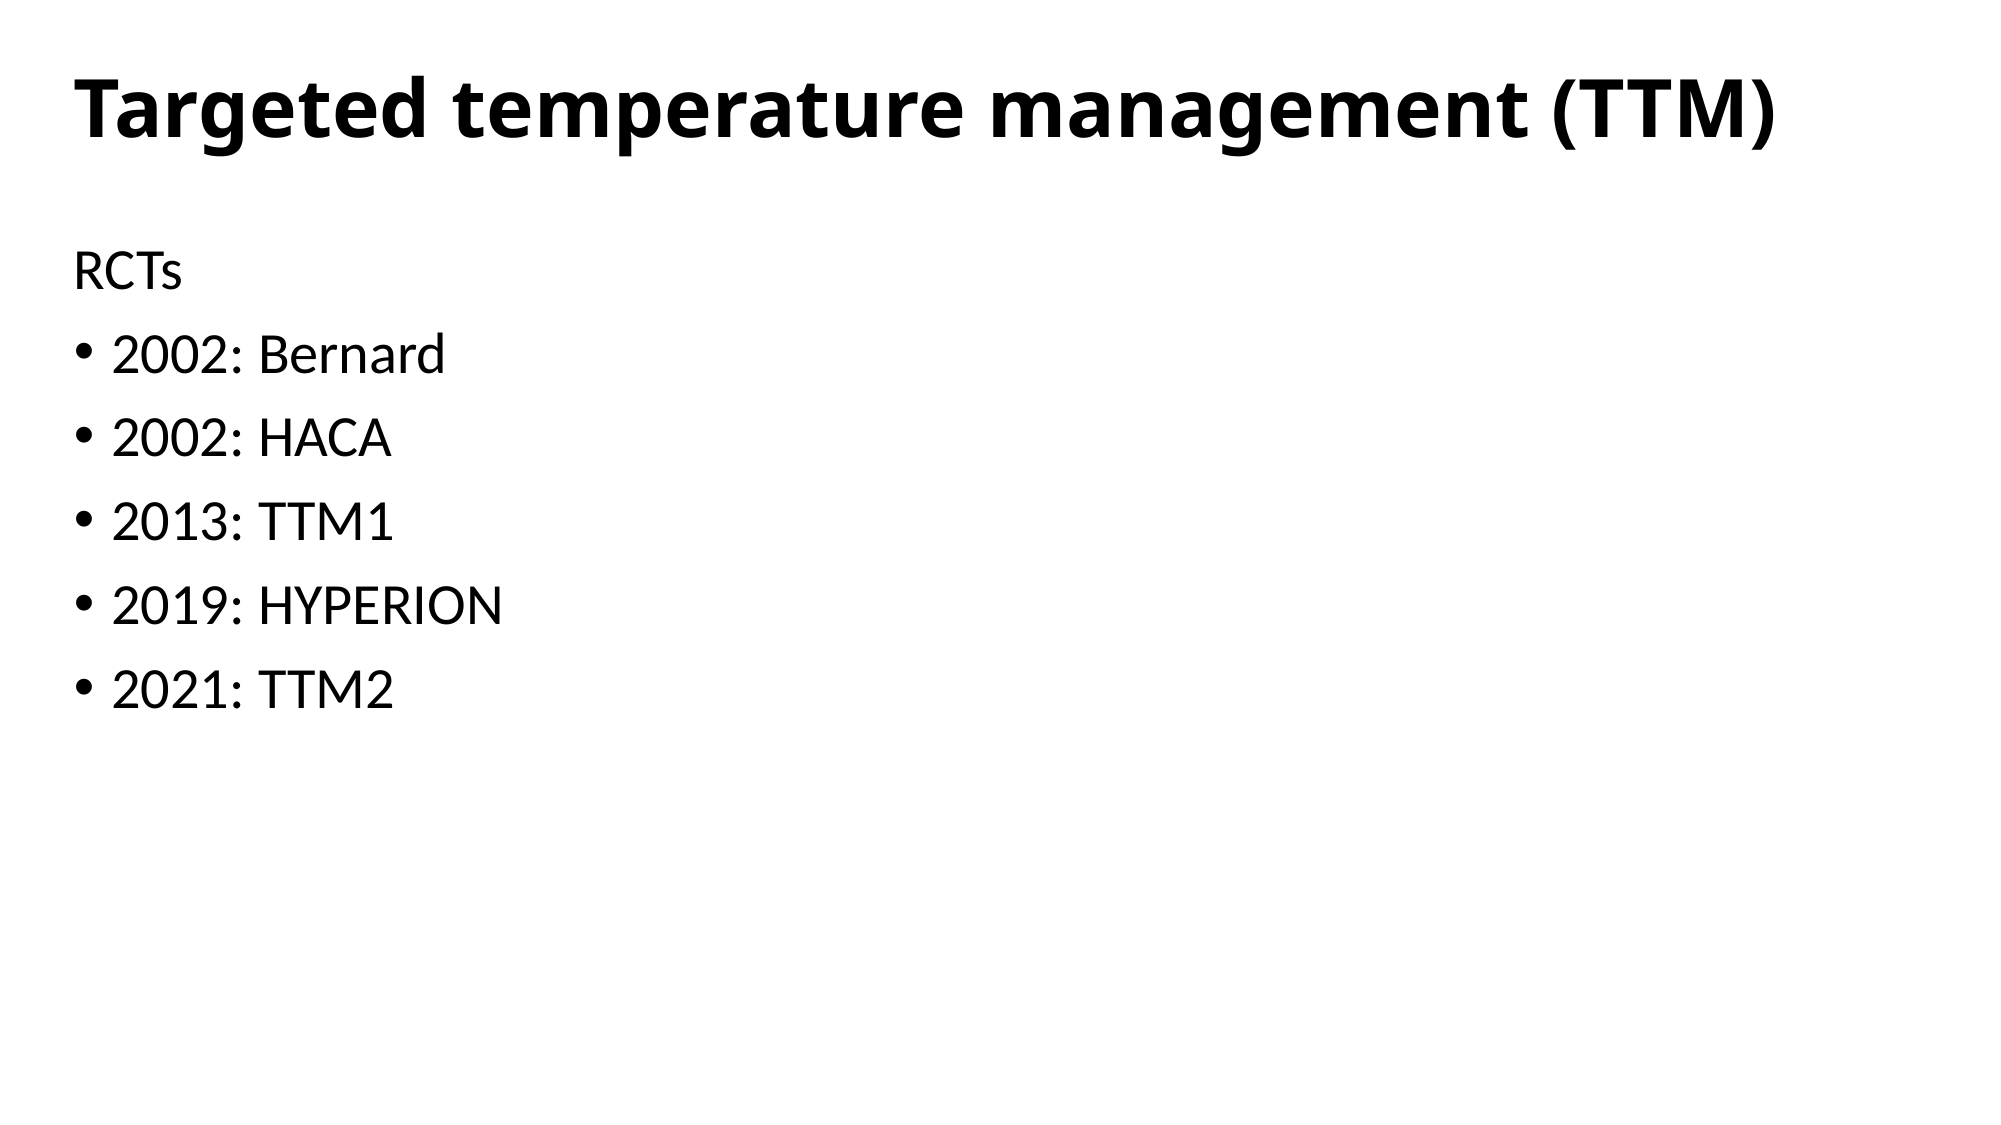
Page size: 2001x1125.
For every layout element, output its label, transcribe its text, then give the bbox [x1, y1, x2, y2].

title Targeted temperature management (TTM) [58, 59, 1941, 164]
list RCTs 2002: Bernard 2002: HACA 2013: TTM1 2019: HYPERION 2021: TTM2 [58, 231, 1941, 1066]
